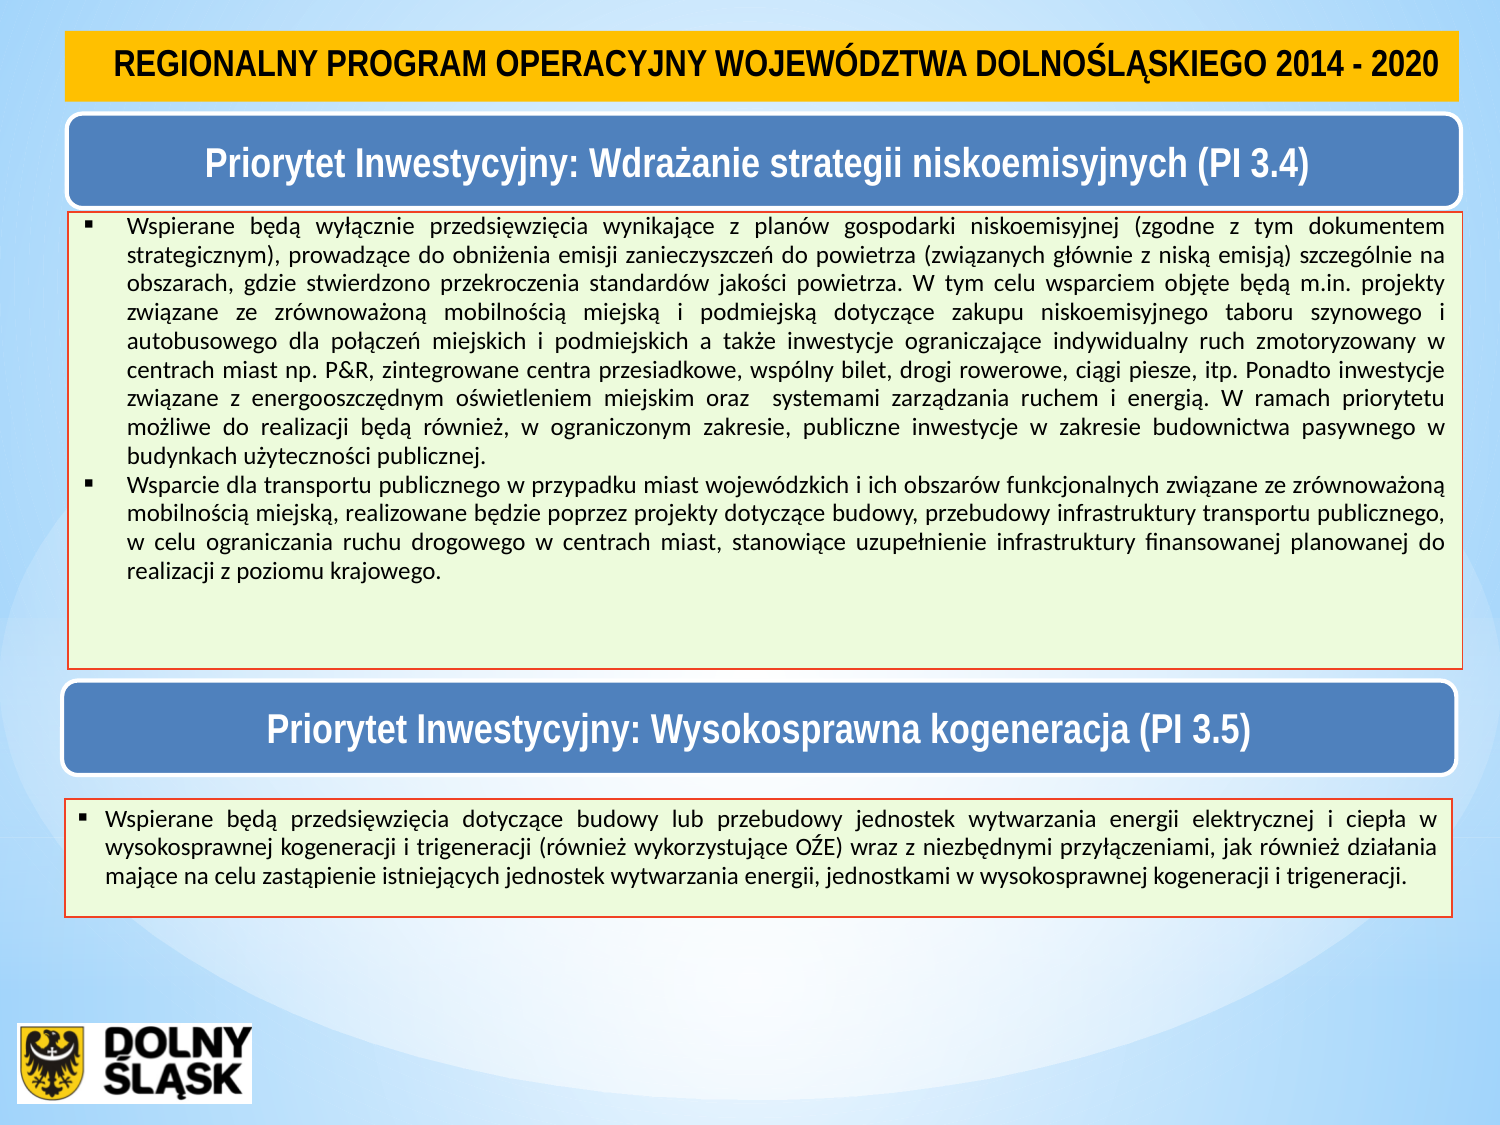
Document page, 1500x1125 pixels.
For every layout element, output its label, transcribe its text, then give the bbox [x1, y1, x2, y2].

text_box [61, 680, 1457, 776]
table_header Wspierane będą wyłącznie przedsięwzięcia wynikające z planów gospodarki niskoemisyjnej (zgodne z tym dokumentem strategicznym), prowadzące do obniżenia emisji zanieczyszczeń do powietrza (związanych głównie z niską emisją) szczególnie na obszarach, gdzie stwierdzono przekroczenia standardów jakości powietrza. W tym celu wsparciem objęte będą m.in. projekty związane ze zrównoważoną mobilnością miejską i podmiejską dotyczące zakupu niskoemisyjnego taboru szynowego i autobusowego dla połączeń miejskich i podmiejskich a także inwestycje ograniczające indywidualny ruch zmotoryzowany w centrach miast np. P&R, zintegrowane centra przesiadkowe, wspólny bilet, drogi rowerowe, ciągi piesze, itp. Ponadto inwestycje związane z energooszczędnym oświetleniem miejskim oraz systemami zarządzania ruchem i energią. W ramach priorytetu możliwe do realizacji będą również, w ograniczonym zakresie, publiczne inwestycje w zakresie budownictwa pasywnego w budynkach użyteczności publicznej. Wsparcie dla transportu publicznego w przypadku miast wojewódzkich i ich obszarów funkcjonalnych związane ze zrównoważoną mobilnością miejską, realizowane będzie poprzez projekty dotyczące budowy, przebudowy infrastruktury transportu publicznego, w celu ograniczania ruchu drogowego w centrach miast, stanowiące uzupełnienie infrastruktury finansowanej planowanej do realizacji z poziomu krajowego. [69, 216, 1462, 668]
table_header Wspierane będą przedsięwzięcia dotyczące budowy lub przebudowy jednostek wytwarzania energii elektrycznej i ciepła w wysokosprawnej kogeneracji i trigeneracji (również wykorzystujące OŹE) wraz z niezbędnymi przyłączeniami, jak również działania mające na celu zastąpienie istniejących jednostek wytwarzania energii, jednostkami w wysokosprawnej kogeneracji i trigeneracji. [66, 800, 1451, 916]
picture [17, 1022, 252, 1104]
title Regionalny Program Operacyjny Województwa Dolnośląskiego 2014 - 2020 [64, 30, 1459, 102]
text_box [63, 113, 1462, 210]
